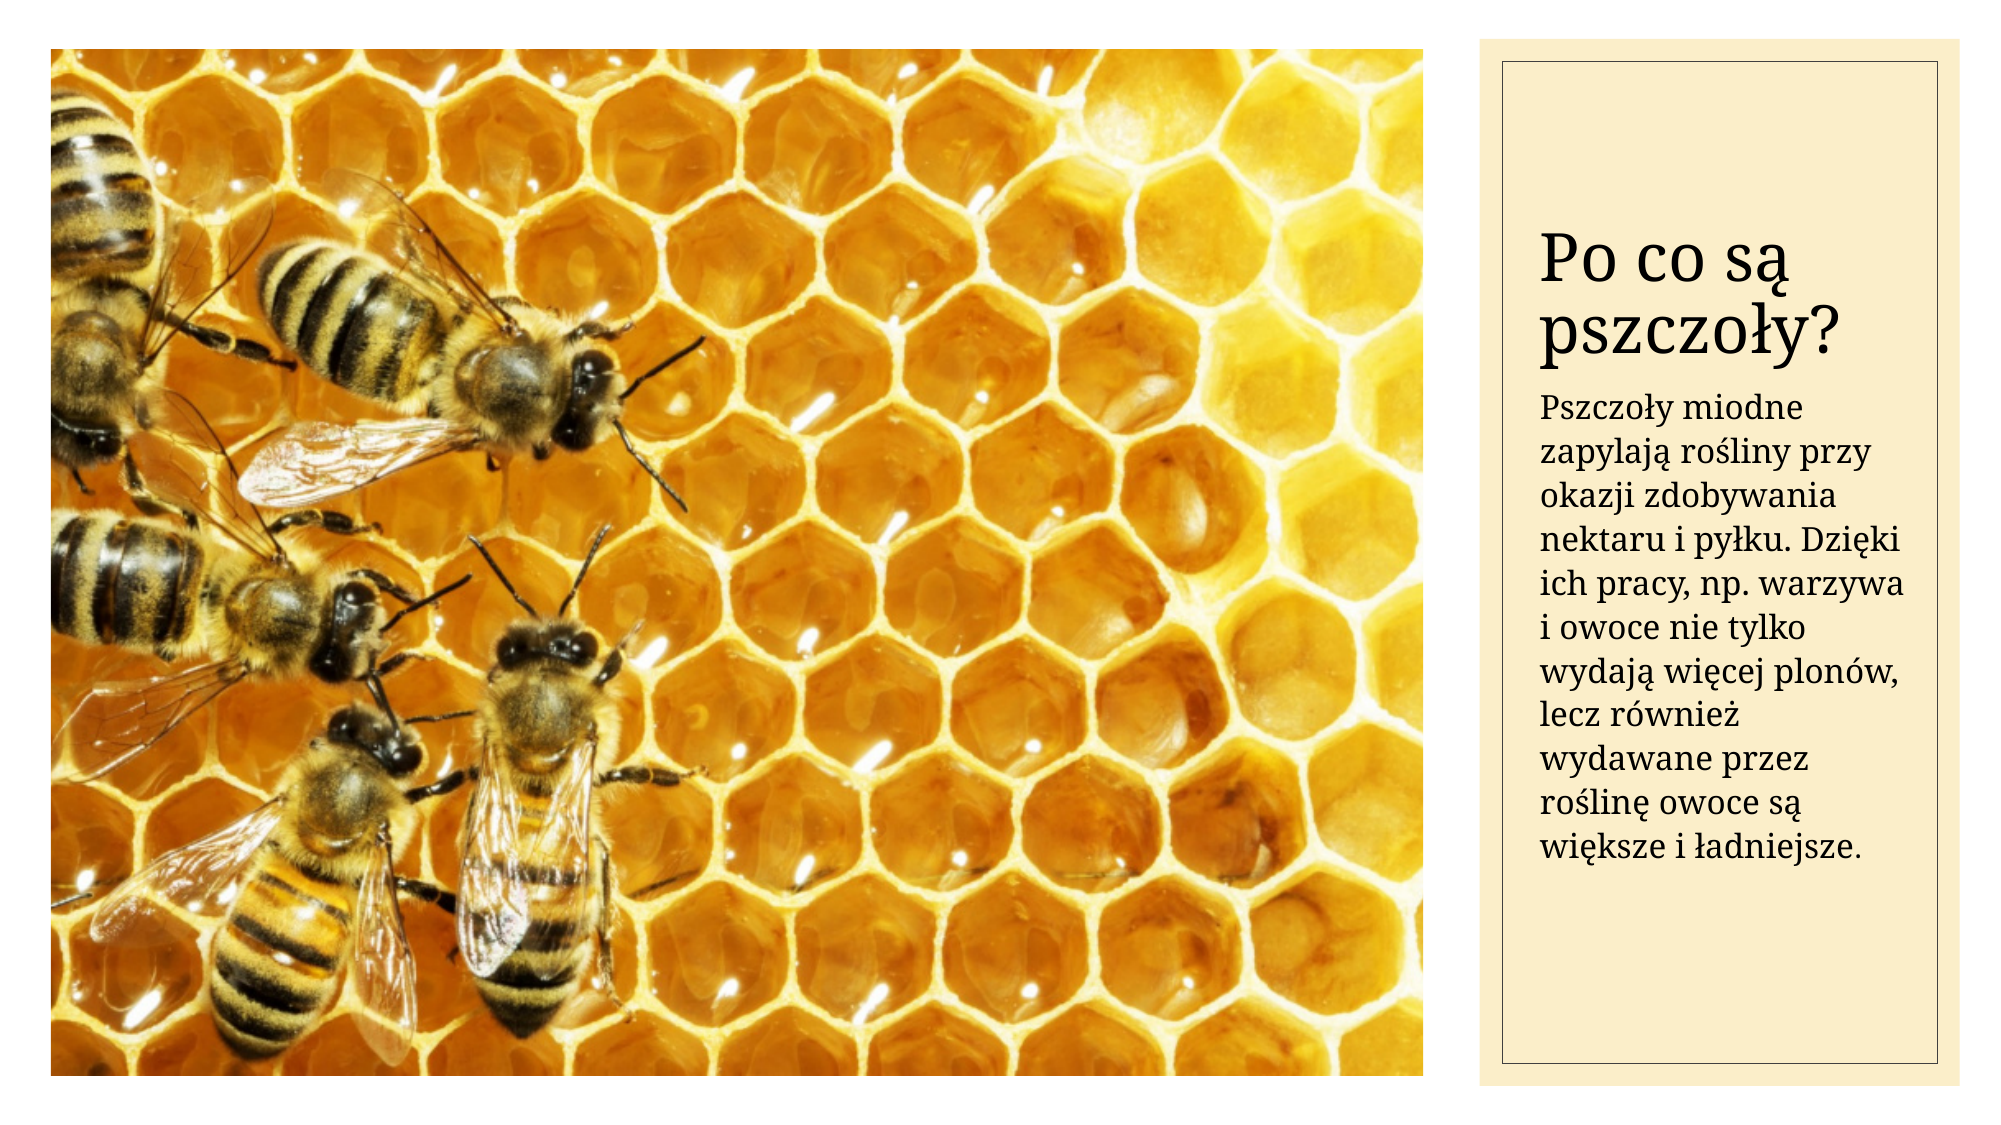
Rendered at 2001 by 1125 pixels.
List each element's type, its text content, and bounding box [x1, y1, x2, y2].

list Pszczoły miodne zapylają rośliny przy okazji zdobywania nektaru i pyłku. Dzięki ich pracy, np. warzywa i owoce nie tylko wydają więcej plonów, lecz również wydawane przez roślinę owoce są większe i ładniejsze. [1524, 375, 1924, 950]
picture [50, 49, 1424, 1076]
title Po co są pszczoły? [1524, 104, 1924, 375]
